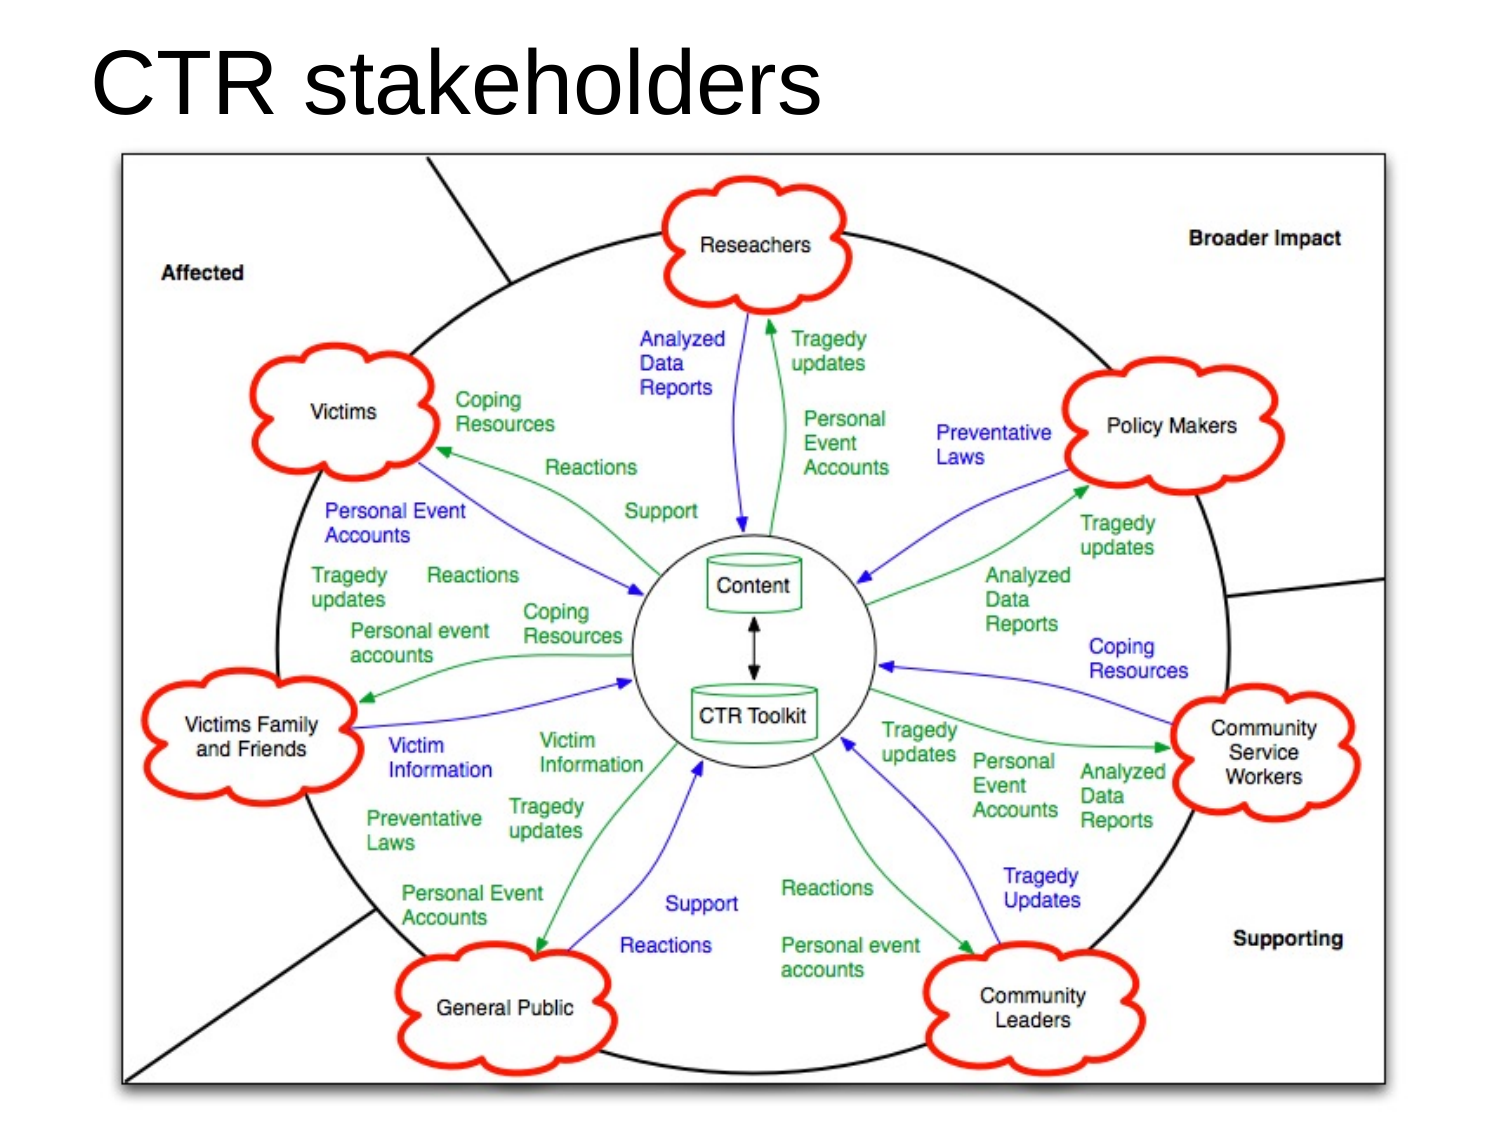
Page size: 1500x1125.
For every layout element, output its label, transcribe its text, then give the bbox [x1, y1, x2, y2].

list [87, 124, 1422, 1125]
title CTR stakeholders [74, 0, 1426, 156]
